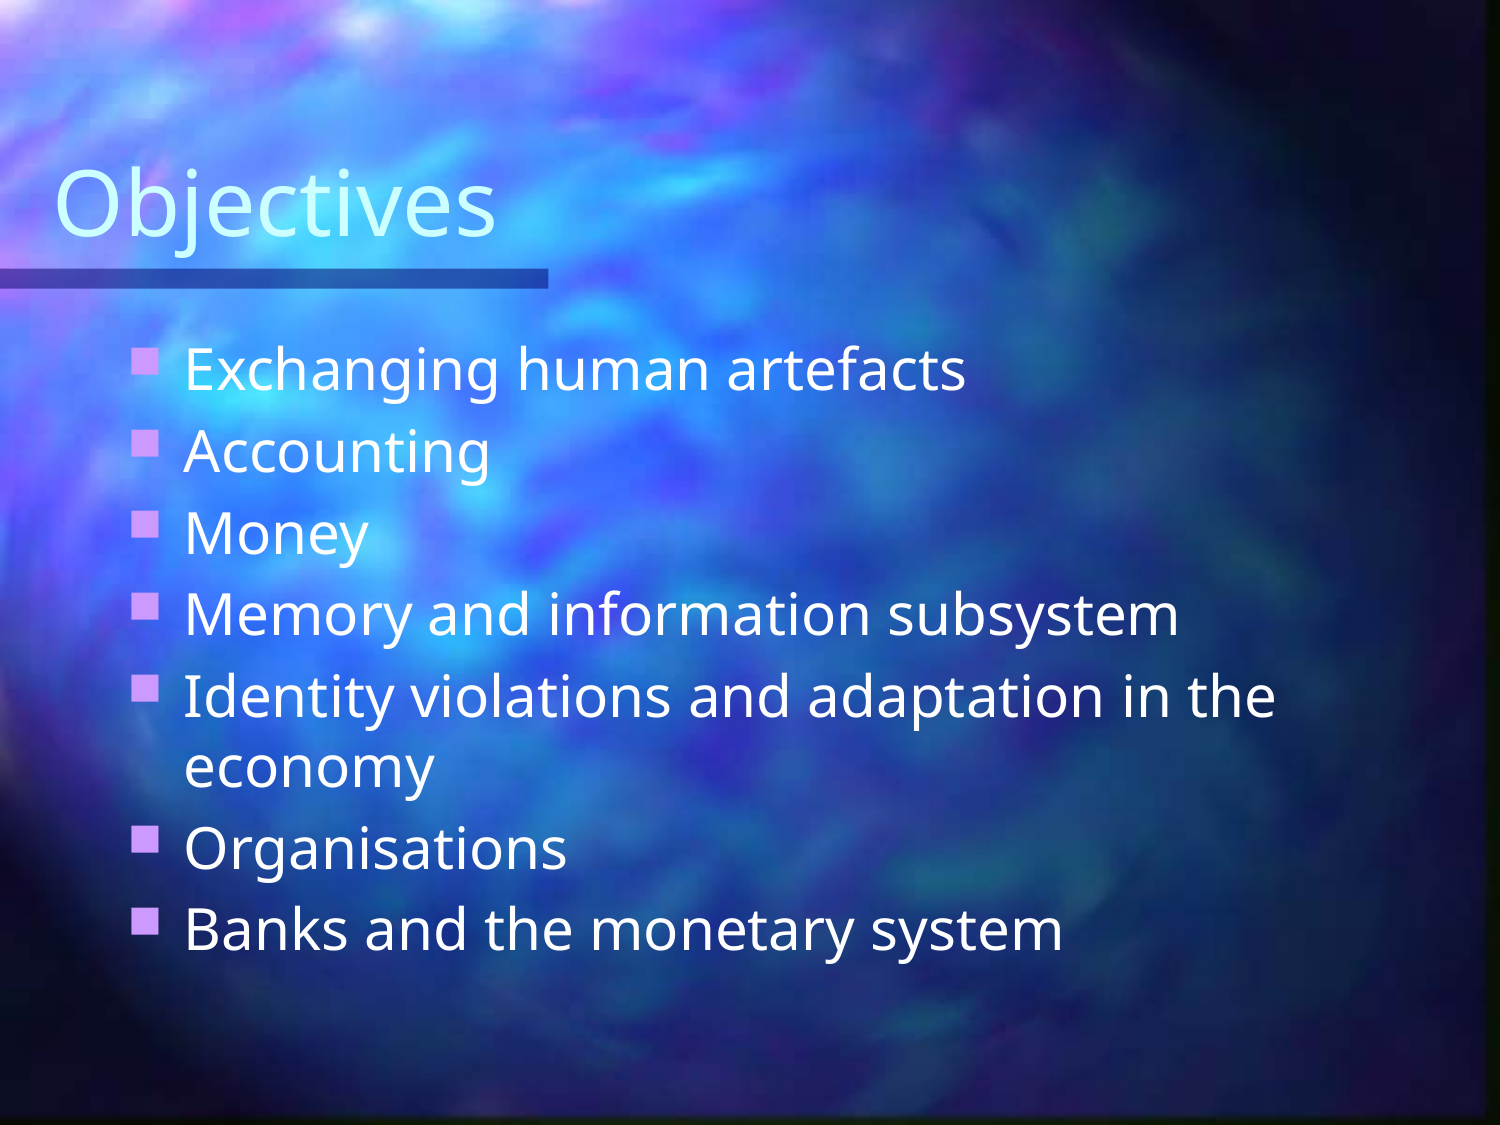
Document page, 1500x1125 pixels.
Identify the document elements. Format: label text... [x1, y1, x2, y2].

picture [0, 0, 1500, 1125]
title Objectives [37, 75, 1313, 263]
list Exchanging human artefacts Accounting Money Memory and information subsystem Identity violations and adaptation in the economy Organisations Banks and the monetary system [112, 324, 1388, 1000]
